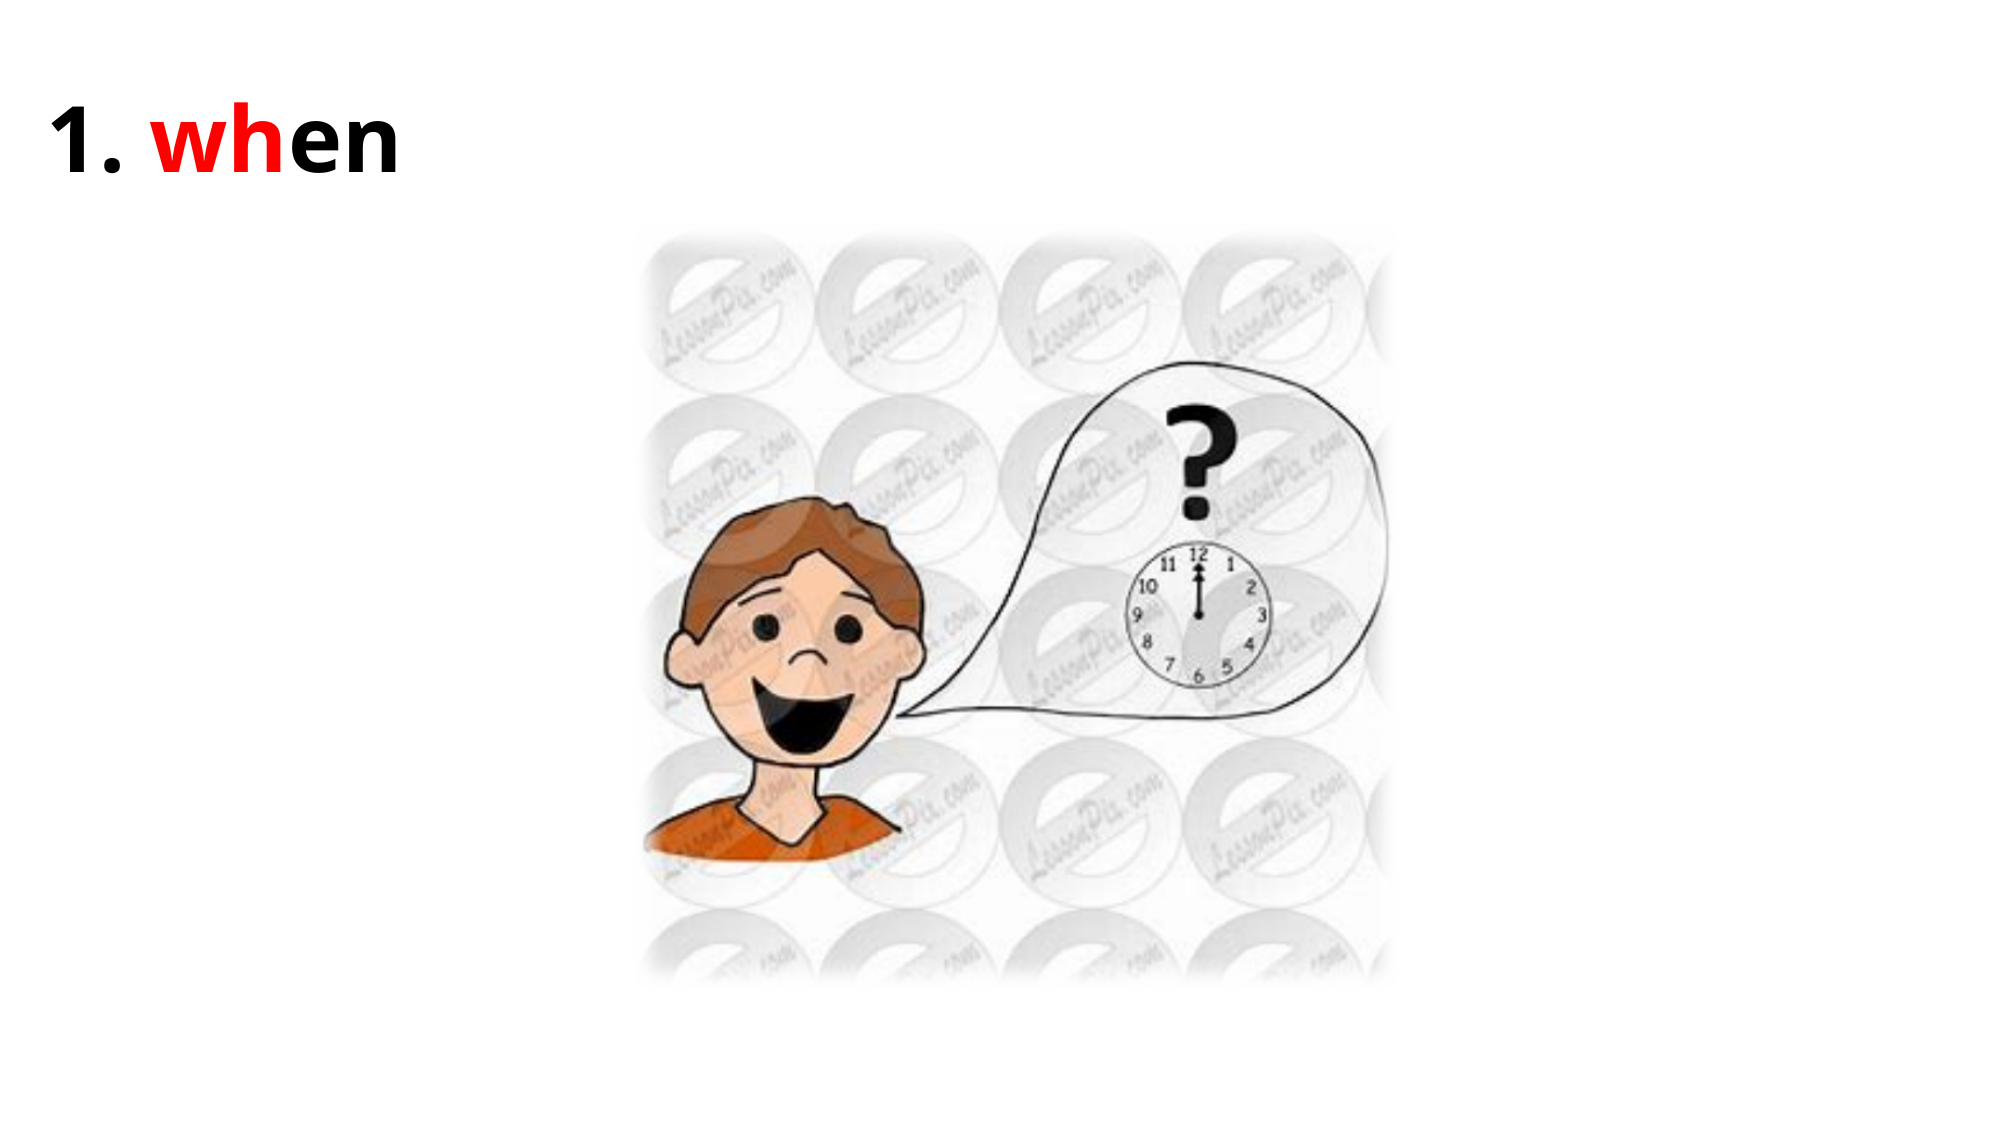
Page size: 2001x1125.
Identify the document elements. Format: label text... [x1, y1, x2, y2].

picture [633, 224, 1399, 990]
text_box when [32, 73, 2000, 418]
